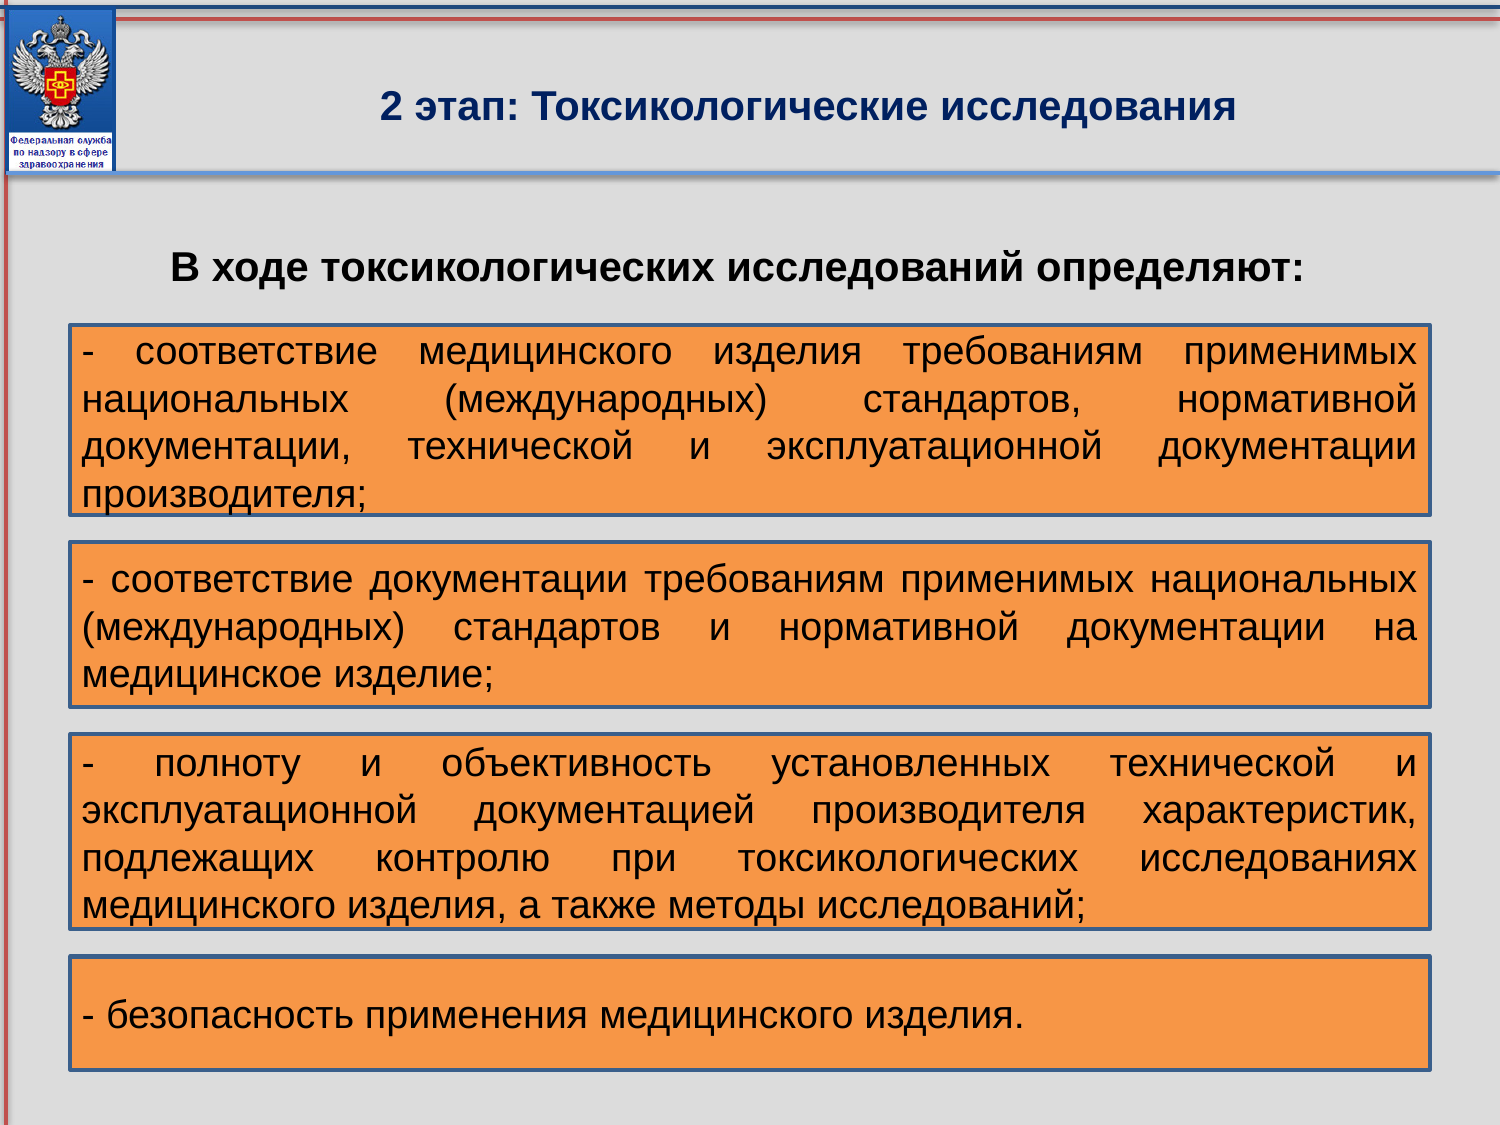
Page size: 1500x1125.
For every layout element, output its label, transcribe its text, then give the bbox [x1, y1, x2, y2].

text_box В ходе токсикологических исследований определяют: [155, 232, 1400, 297]
title 2 этап: Токсикологические исследования [117, 30, 1500, 176]
text_box - полноту и объективность установленных технической и эксплуатационной документацией производителя характеристик, подлежащих контролю при токсикологических исследованиях медицинского изделия, а также методы исследований; [68, 732, 1432, 931]
text_box - соответствие медицинского изделия требованиям применимых национальных (международных) стандартов, нормативной документации, технической и эксплуатационной документации производителя; [68, 323, 1432, 517]
picture [9, 10, 112, 171]
text_box - соответствие документации требованиям применимых национальных (международных) стандартов и нормативной документации на медицинское изделие; [68, 540, 1432, 709]
text_box - безопасность применения медицинского изделия. [68, 954, 1432, 1072]
